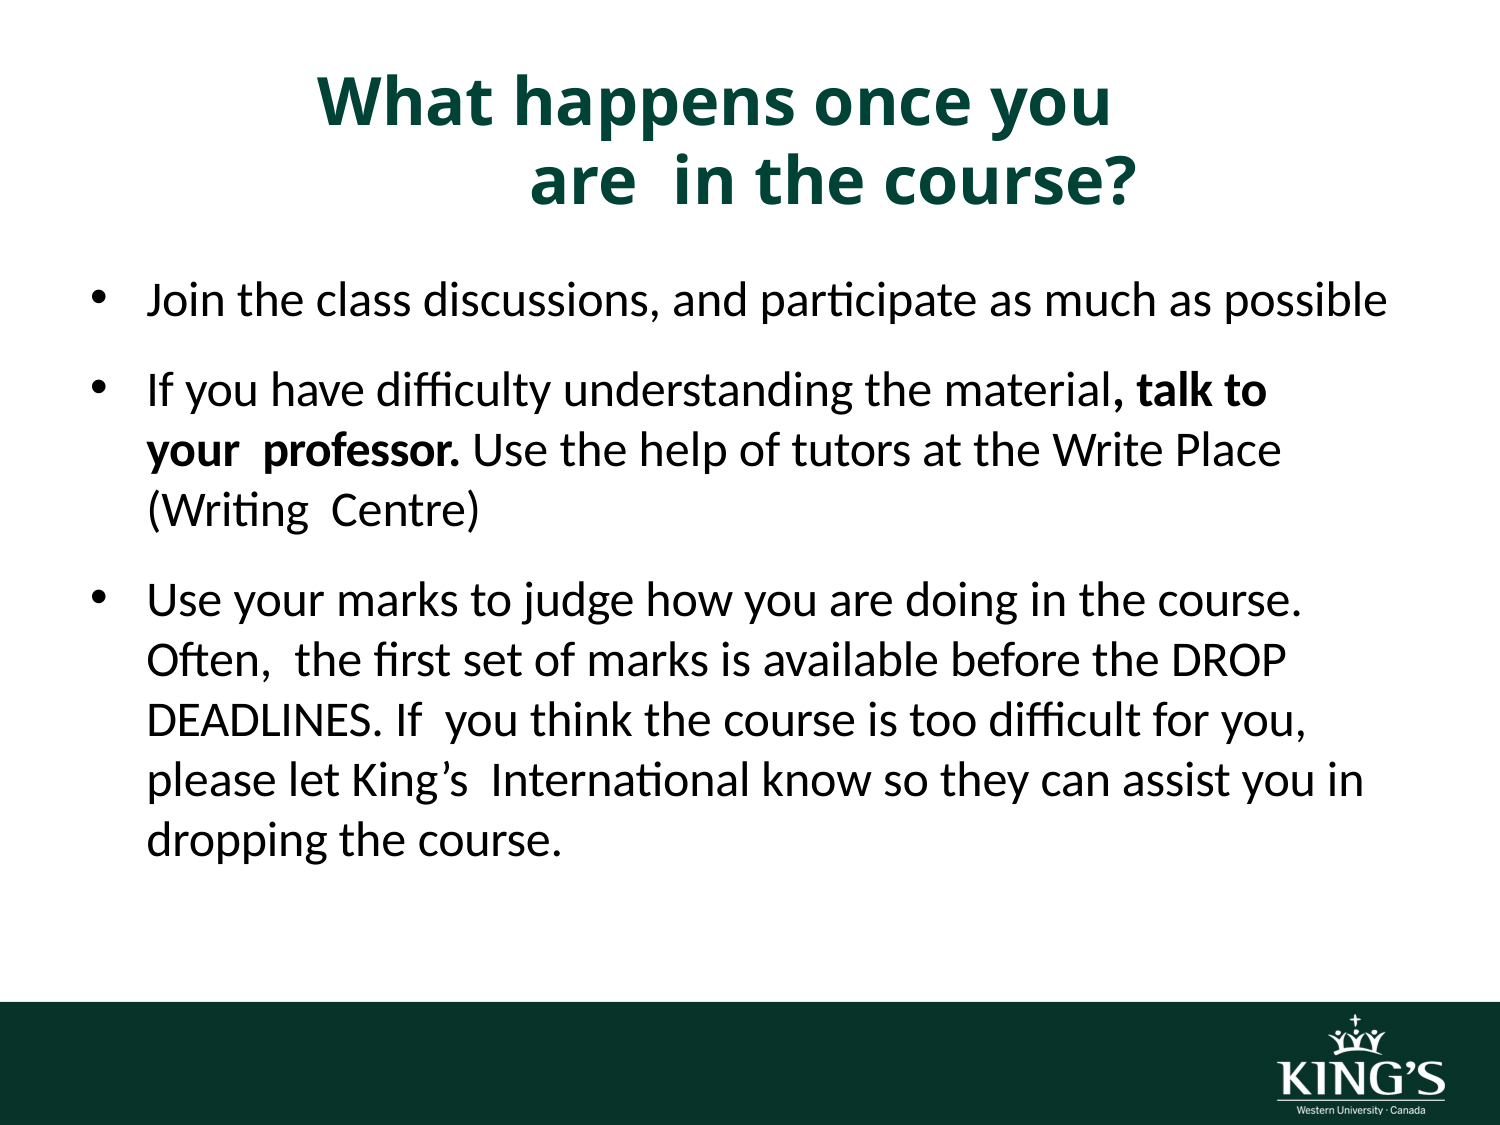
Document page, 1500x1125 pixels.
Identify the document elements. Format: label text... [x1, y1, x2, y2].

text_box Join the class discussions, and participate as much as possible If you have difficulty understanding the material, talk to your professor. Use the help of tutors at the Write Place (Writing Centre) Use your marks to judge how you are doing in the course. Often, the first set of marks is available before the DROP DEADLINES. If you think the course is too difficult for you, please let King’s International know so they can assist you in dropping the course. [87, 266, 1406, 867]
picture [0, 0, 1500, 1125]
title What happens once you are in the course? [315, 60, 1185, 249]
